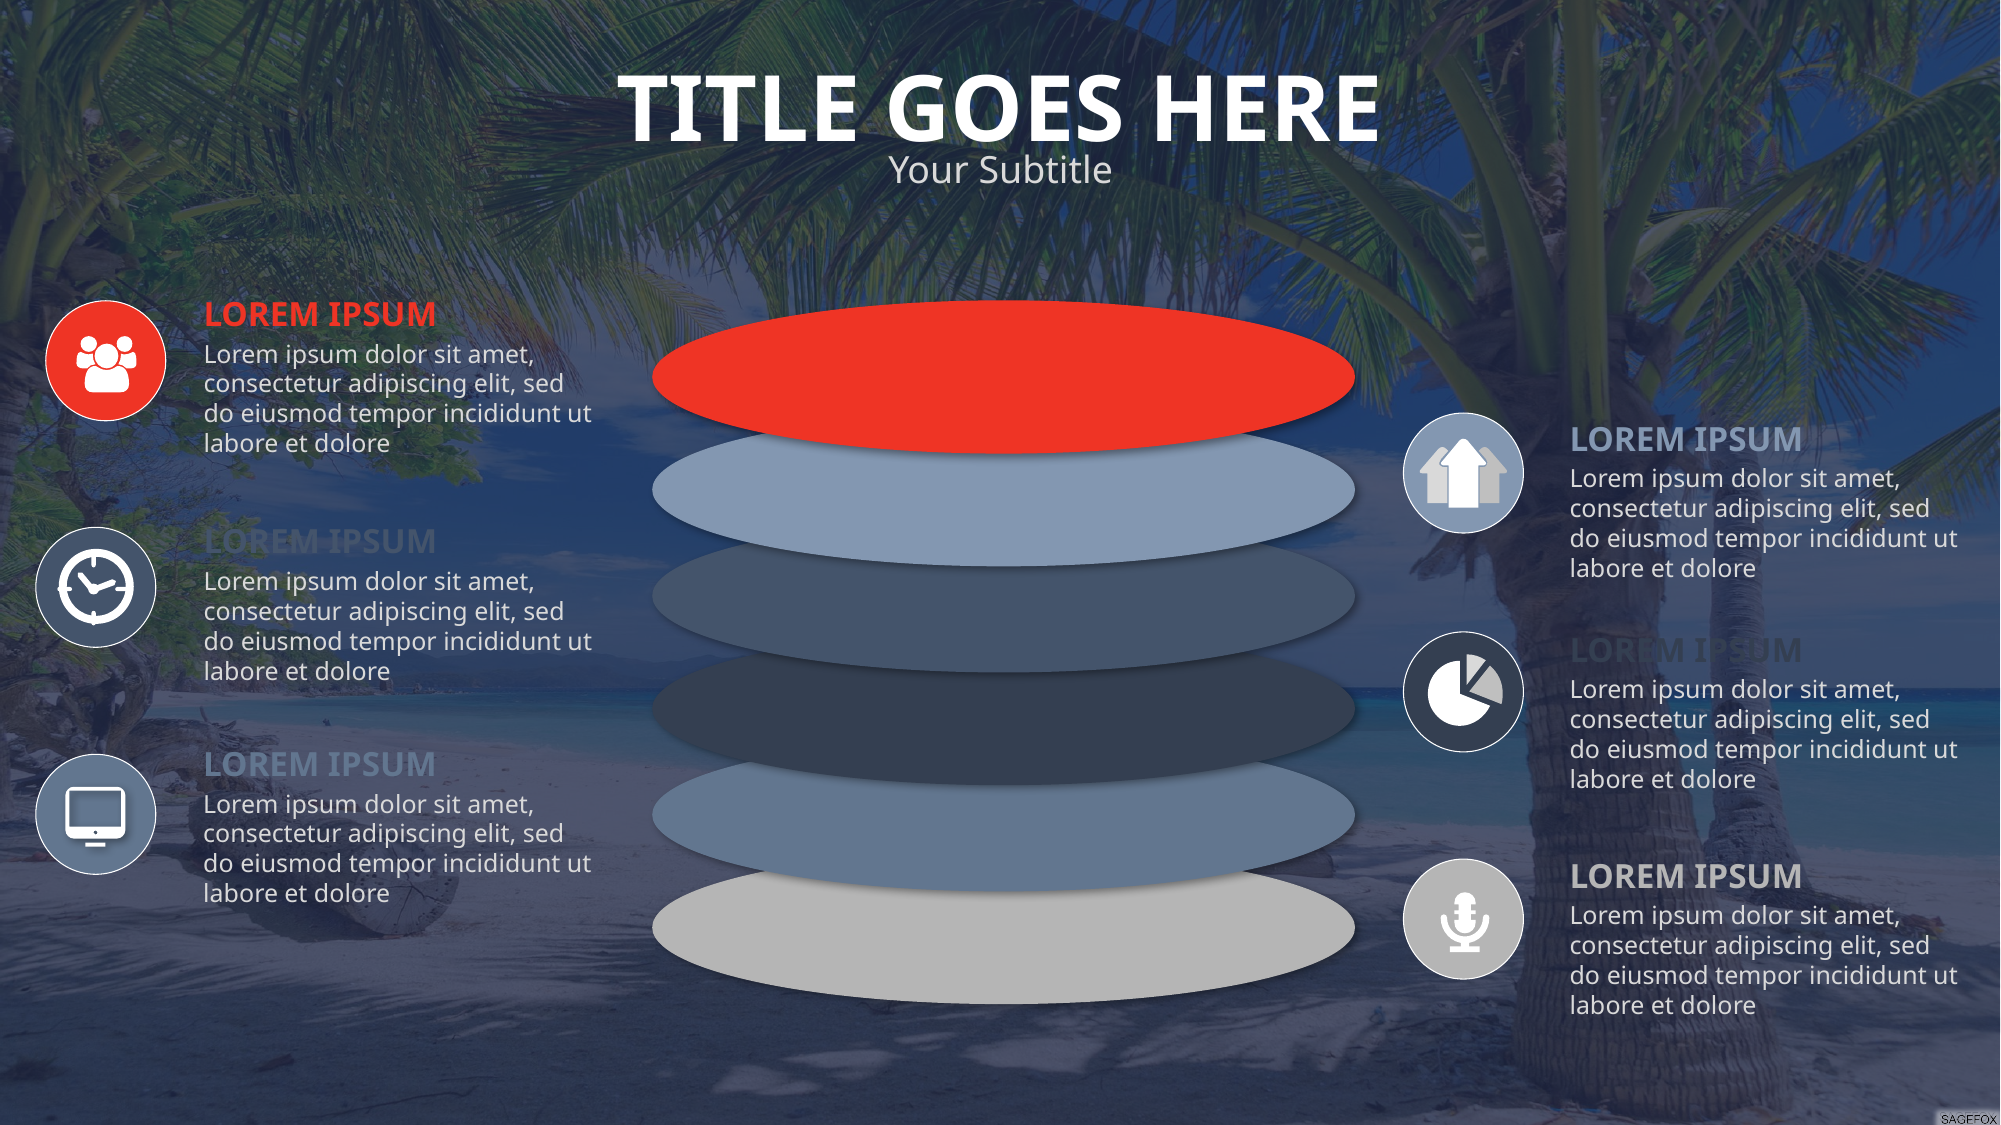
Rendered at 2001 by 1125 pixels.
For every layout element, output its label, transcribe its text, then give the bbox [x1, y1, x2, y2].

text_box [1402, 630, 1525, 753]
text_box [651, 299, 1357, 455]
text_box [85, 842, 106, 847]
text_box [651, 766, 1357, 893]
text_box LOREM IPSUM Lorem ipsum dolor sit amet, consectetur adipiscing elit, sed do eiusmod tempor incididunt ut labore et dolore [193, 288, 611, 463]
text_box LOREM IPSUM Lorem ipsum dolor sit amet, consectetur adipiscing elit, sed do eiusmod tempor incididunt ut labore et dolore [1559, 412, 1977, 588]
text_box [1440, 892, 1490, 953]
text_box [34, 526, 157, 649]
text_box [1418, 438, 1509, 508]
text_box LOREM IPSUM Lorem ipsum dolor sit amet, consectetur adipiscing elit, sed do eiusmod tempor incididunt ut labore et dolore [1559, 849, 1977, 1025]
text_box [651, 438, 1357, 568]
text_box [548, 42, 1452, 199]
text_box LOREM IPSUM Lorem ipsum dolor sit amet, consectetur adipiscing elit, sed do eiusmod tempor incididunt ut labore et dolore [1559, 623, 1977, 799]
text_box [57, 548, 134, 626]
text_box LOREM IPSUM Lorem ipsum dolor sit amet, consectetur adipiscing elit, sed do eiusmod tempor incididunt ut labore et dolore [193, 515, 611, 691]
text_box [651, 547, 1357, 674]
text_box [65, 786, 126, 839]
text_box [651, 657, 1357, 787]
text_box [34, 753, 157, 876]
text_box [1402, 411, 1525, 535]
text_box [1402, 858, 1525, 981]
picture [1938, 1114, 1999, 1125]
text_box LOREM IPSUM Lorem ipsum dolor sit amet, consectetur adipiscing elit, sed do eiusmod tempor incididunt ut labore et dolore [193, 738, 610, 913]
text_box [651, 875, 1357, 1006]
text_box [1427, 654, 1503, 726]
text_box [45, 300, 166, 421]
